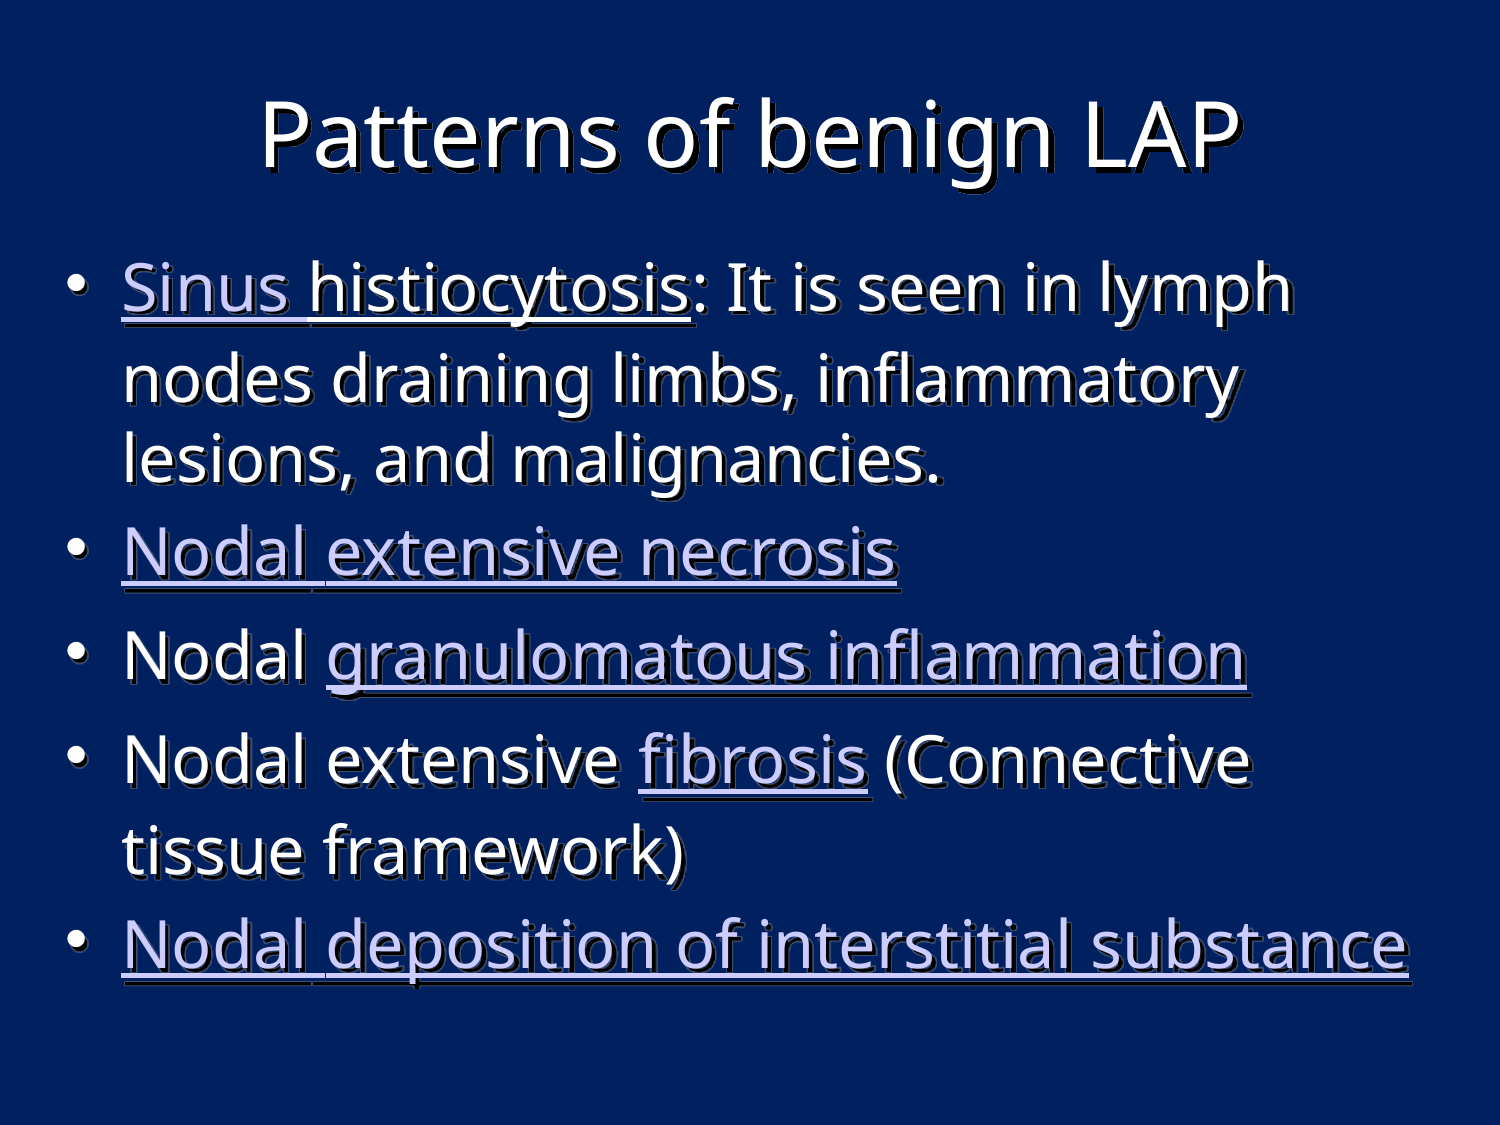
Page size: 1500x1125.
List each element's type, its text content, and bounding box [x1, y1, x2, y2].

list Sinus histiocytosis: It is seen in lymph nodes draining limbs, inflammatory lesions, and malignancies. Nodal extensive necrosis Nodal granulomatous inflammation Nodal extensive fibrosis (Connective tissue framework) Nodal deposition of interstitial substance [50, 237, 1450, 975]
title Patterns of benign LAP [50, 37, 1450, 225]
